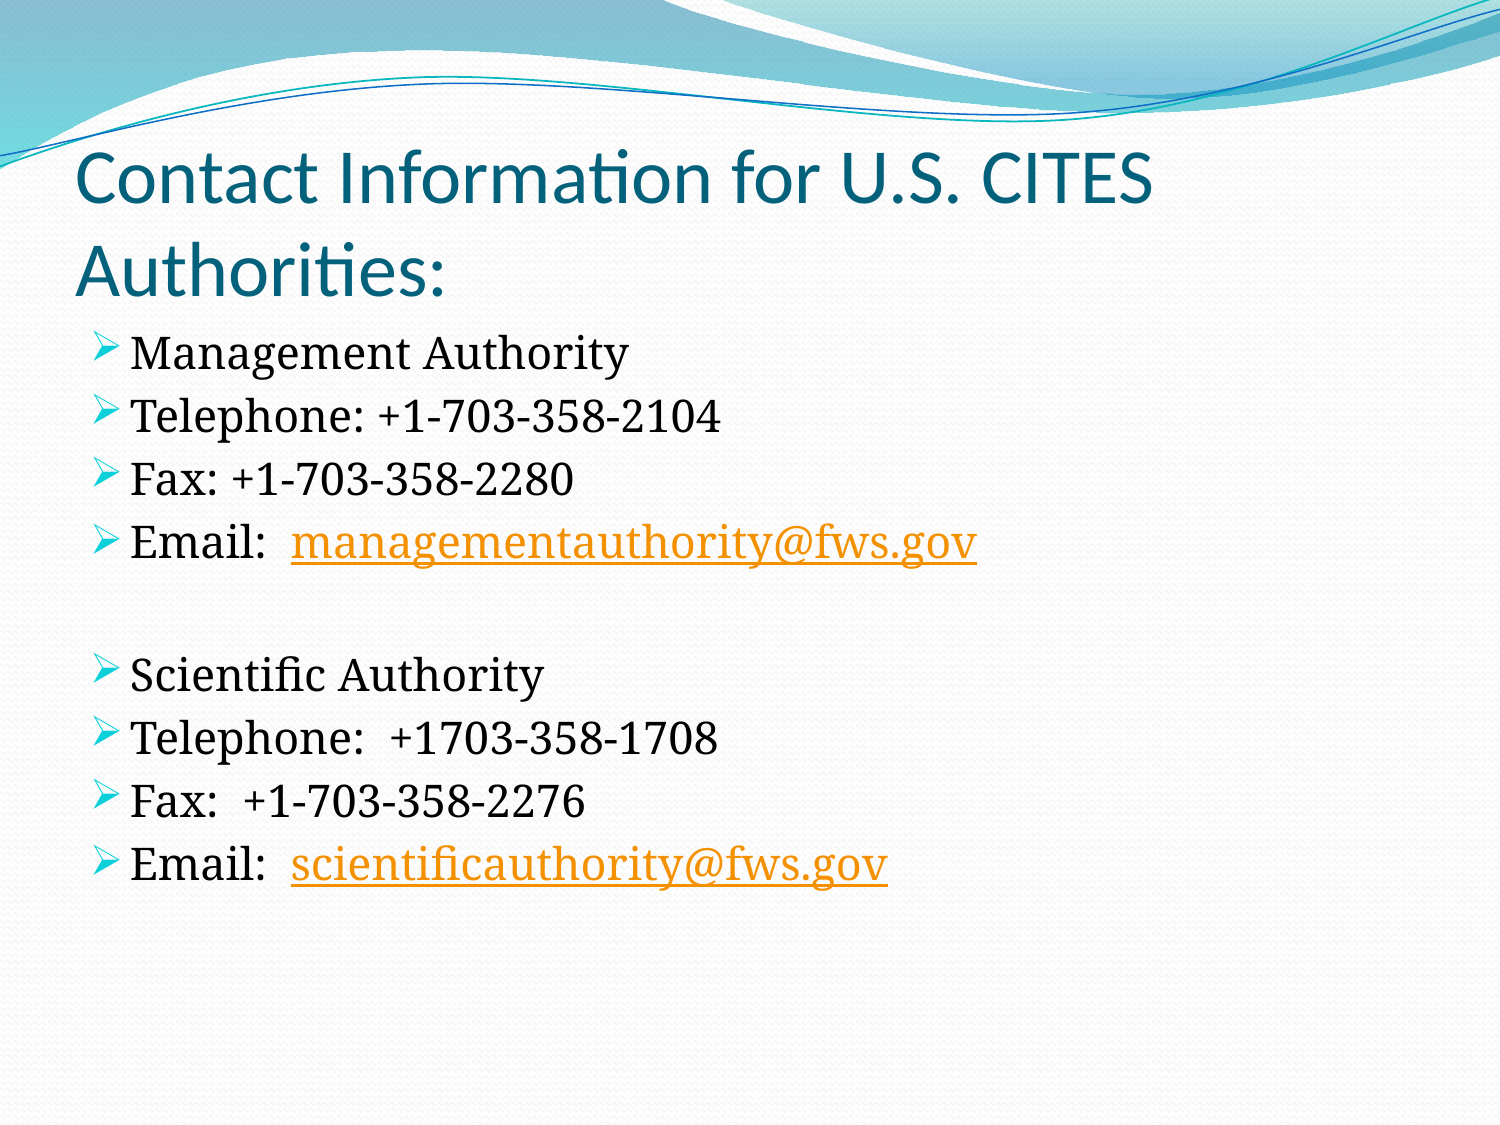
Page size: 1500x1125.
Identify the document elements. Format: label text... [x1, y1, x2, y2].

title Contact Information for U.S. CITES Authorities: [75, 115, 1425, 313]
list Management Authority Telephone: +1-703-358-2104 Fax: +1-703-358-2280 Email: managementauthority@fws.gov Scientific Authority Telephone: +1703-358-1708 Fax: +1-703-358-2276 Email: scientificauthority@fws.gov [75, 317, 1425, 1038]
